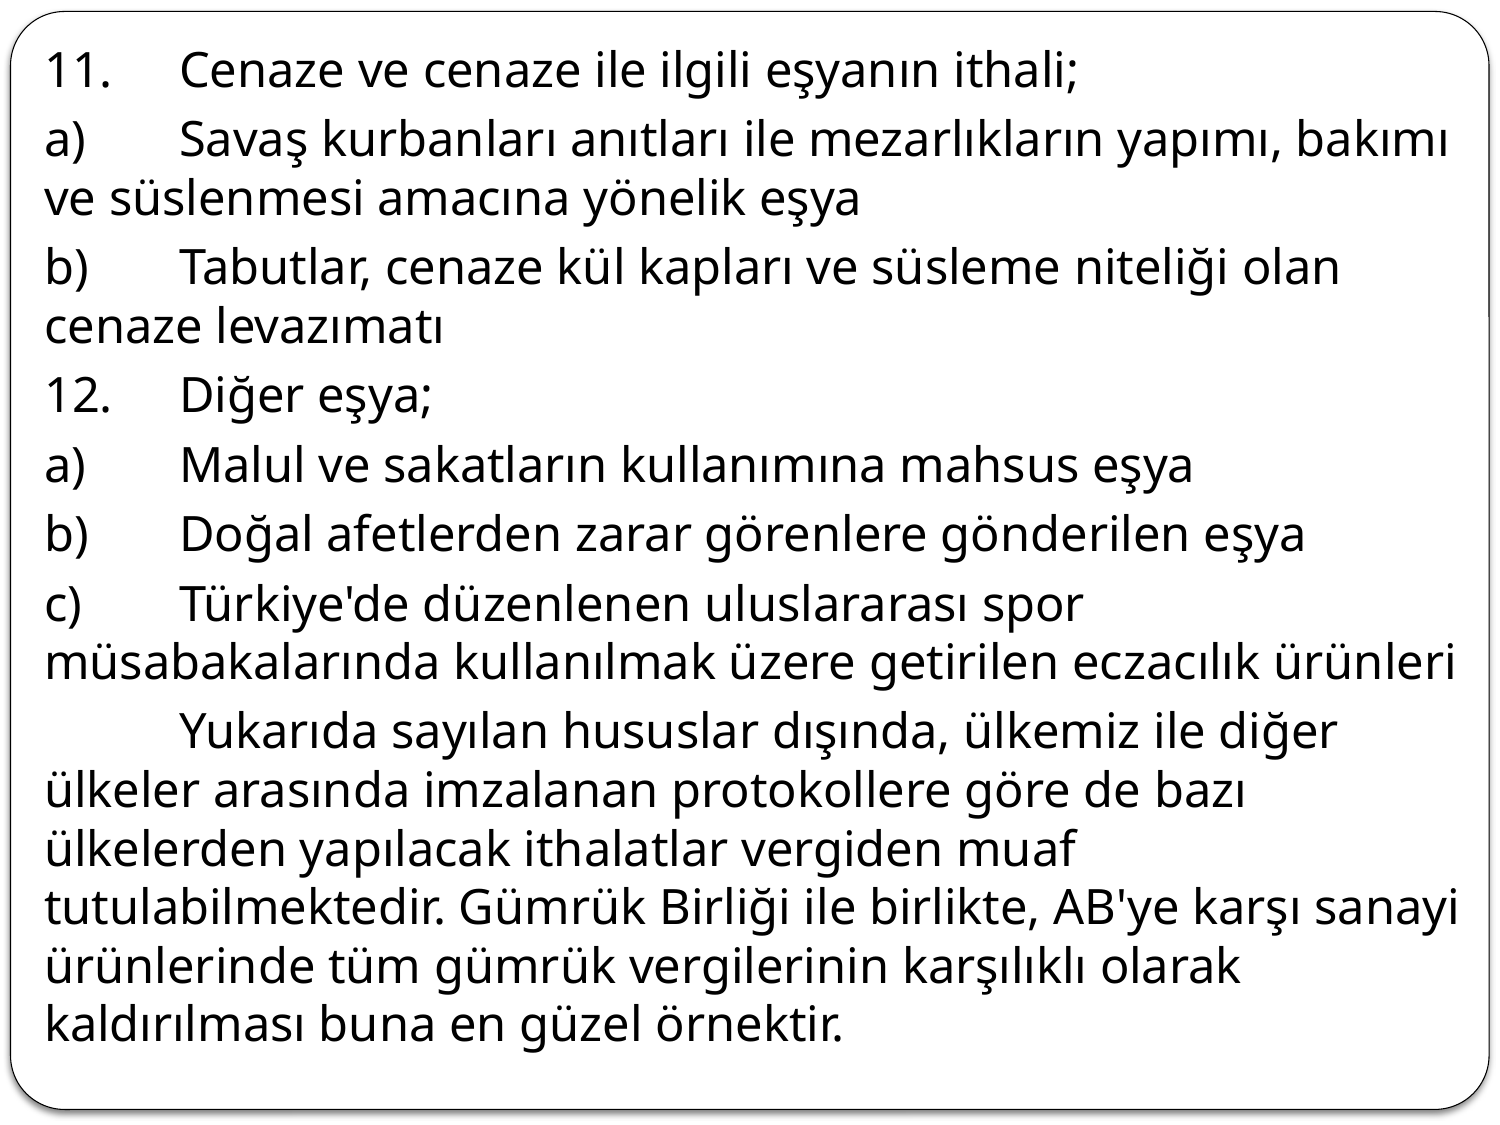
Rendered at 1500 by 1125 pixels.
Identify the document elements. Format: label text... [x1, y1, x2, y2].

list 11. Cenaze ve cenaze ile ilgili eşyanın ithali; a) Savaş kurbanları anıtları ile mezarlıkların yapımı, bakımı ve süslenmesi amacına yönelik eşya b) Tabutlar, cenaze kül kapları ve süsleme niteliği olan cenaze levazımatı 12. Diğer eşya; a) Malul ve sakatların kullanımına mahsus eşya b) Doğal afetlerden zarar görenlere gönderilen eşya c) Türkiye'de düzenlenen uluslararası spor müsabakalarında kullanılmak üzere getirilen eczacılık ürünleri Yukarıda sayılan hususlar dışında, ülkemiz ile diğer ülkeler arasında imzalanan protokollere göre de bazı ülkelerden yapılacak ithalatlar vergiden muaf tutulabilmektedir. Gümrük Birliği ile birlikte, AB'ye karşı sanayi ürünlerinde tüm gümrük vergilerinin karşılıklı olarak kaldırılması buna en güzel örnektir. [29, 30, 1483, 1106]
